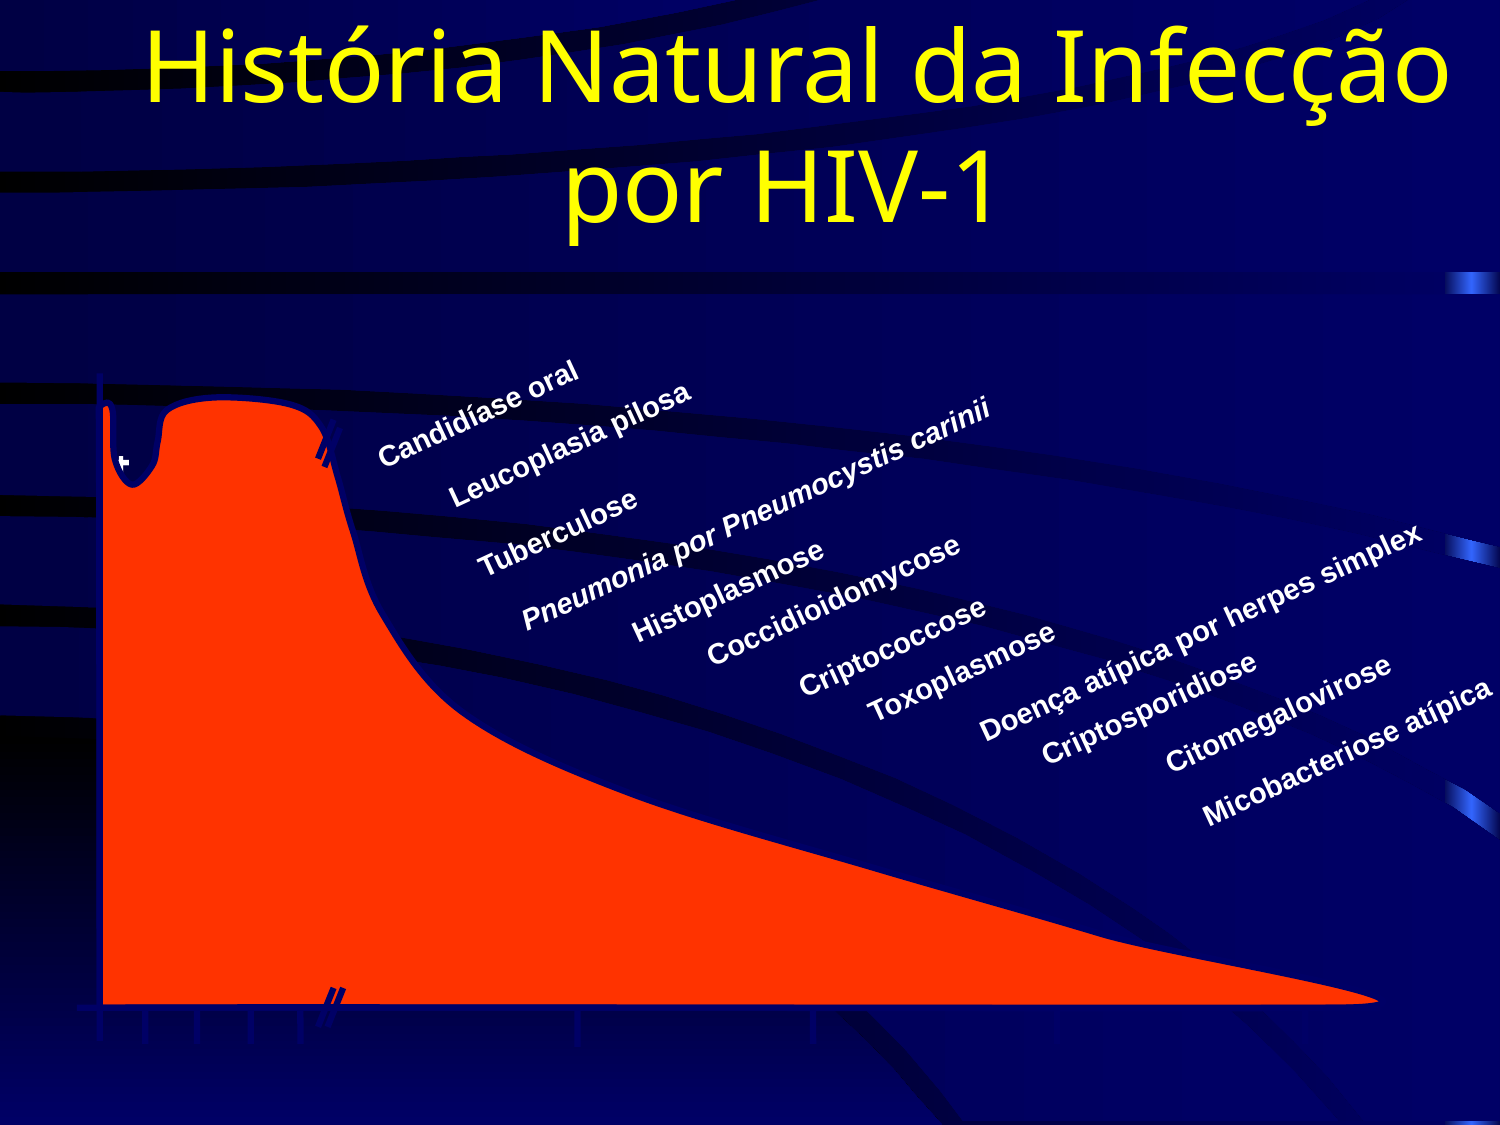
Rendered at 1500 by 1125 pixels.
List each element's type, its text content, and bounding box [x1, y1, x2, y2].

title História Natural da Infecção por HIV-1 [122, 53, 1473, 193]
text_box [76, 373, 1500, 1048]
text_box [353, 387, 1500, 767]
